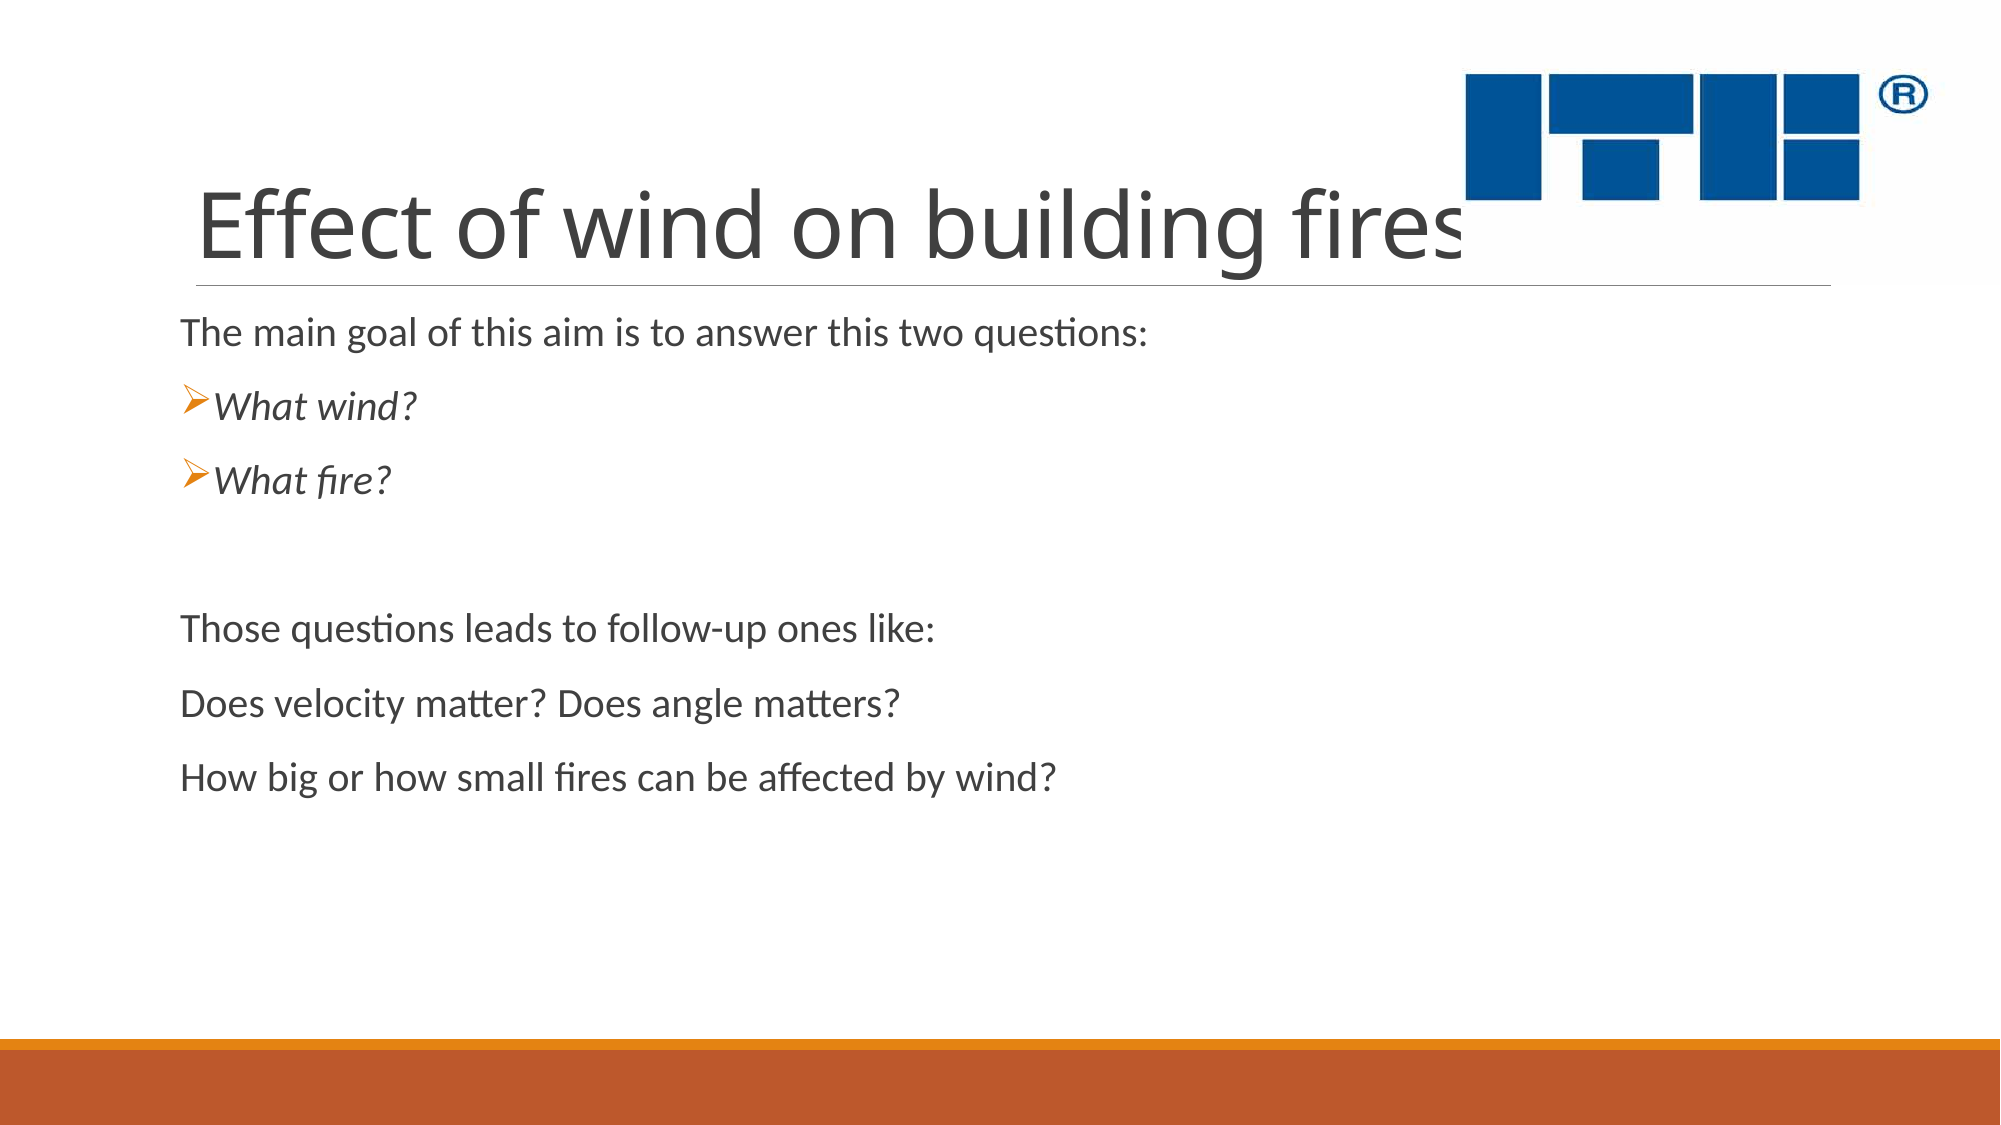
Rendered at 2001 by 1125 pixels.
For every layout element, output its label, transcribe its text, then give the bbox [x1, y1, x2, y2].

list The main goal of this aim is to answer this two questions: What wind? What fire? Those questions leads to follow-up ones like: Does velocity matter? Does angle matters? How big or how small fires can be affected by wind? [180, 302, 1830, 963]
picture [1460, 0, 2000, 286]
title Effect of wind on building fires [180, 47, 1457, 285]
